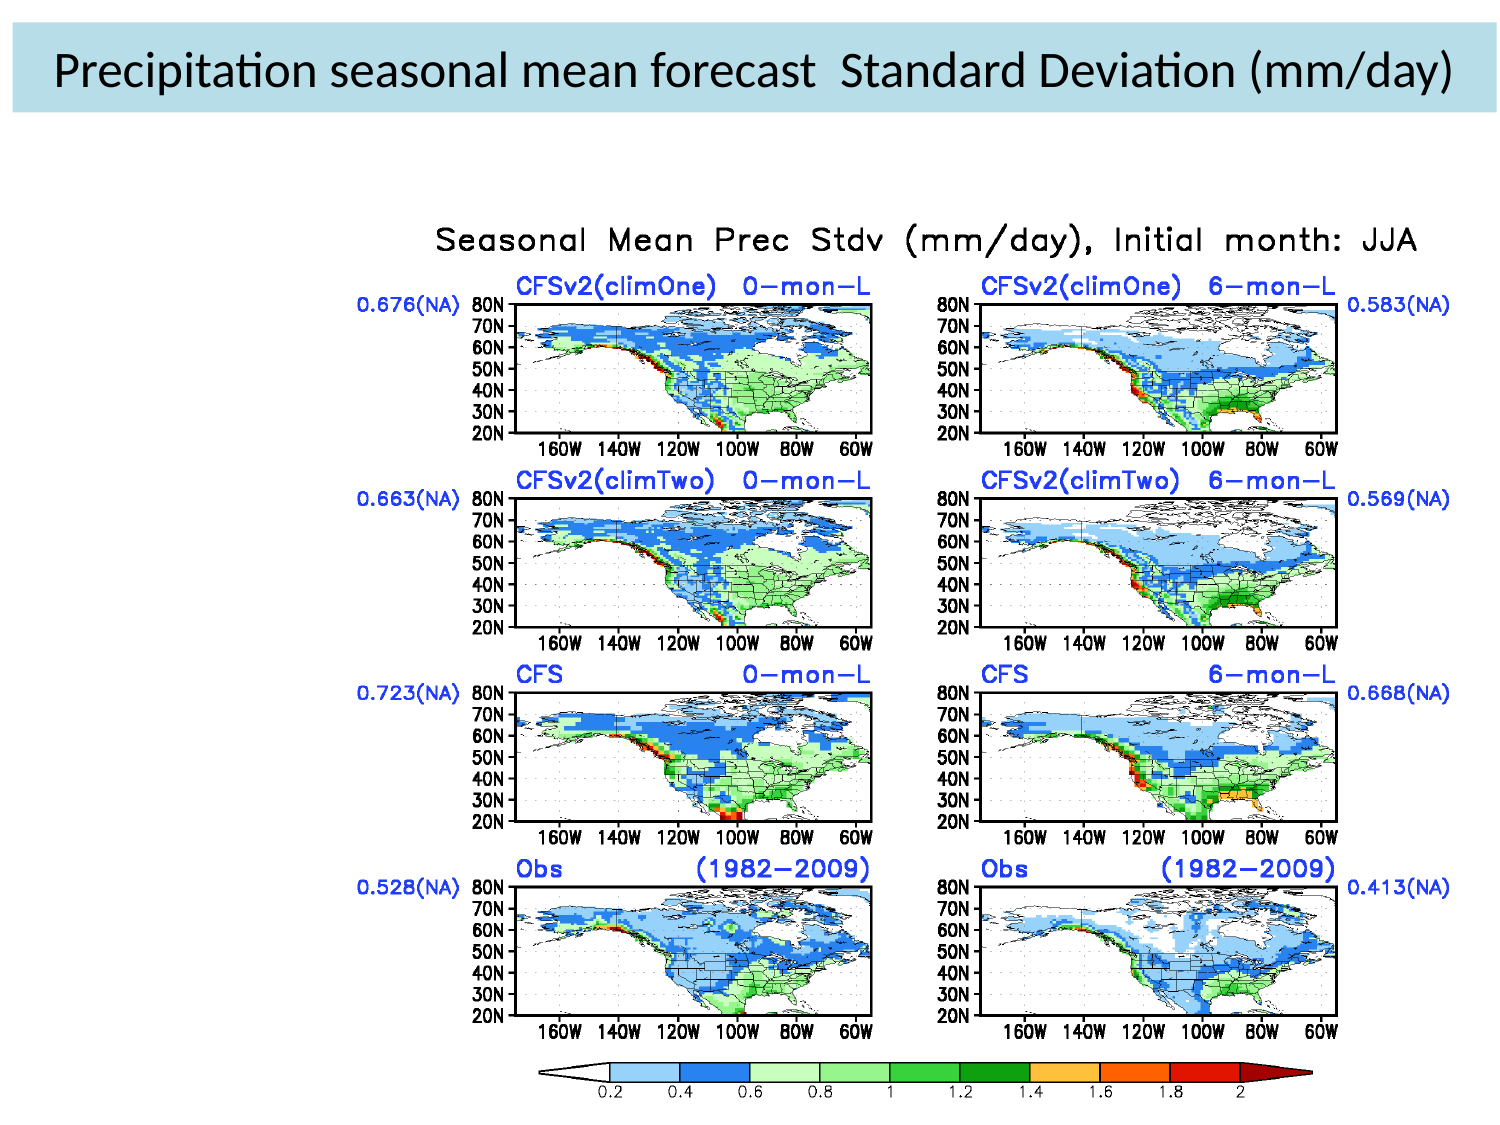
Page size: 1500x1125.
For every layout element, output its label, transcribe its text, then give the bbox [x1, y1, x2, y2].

picture [296, 195, 1500, 1125]
title Precipitation seasonal mean forecast Standard Deviation (mm/day) [12, 22, 1497, 113]
